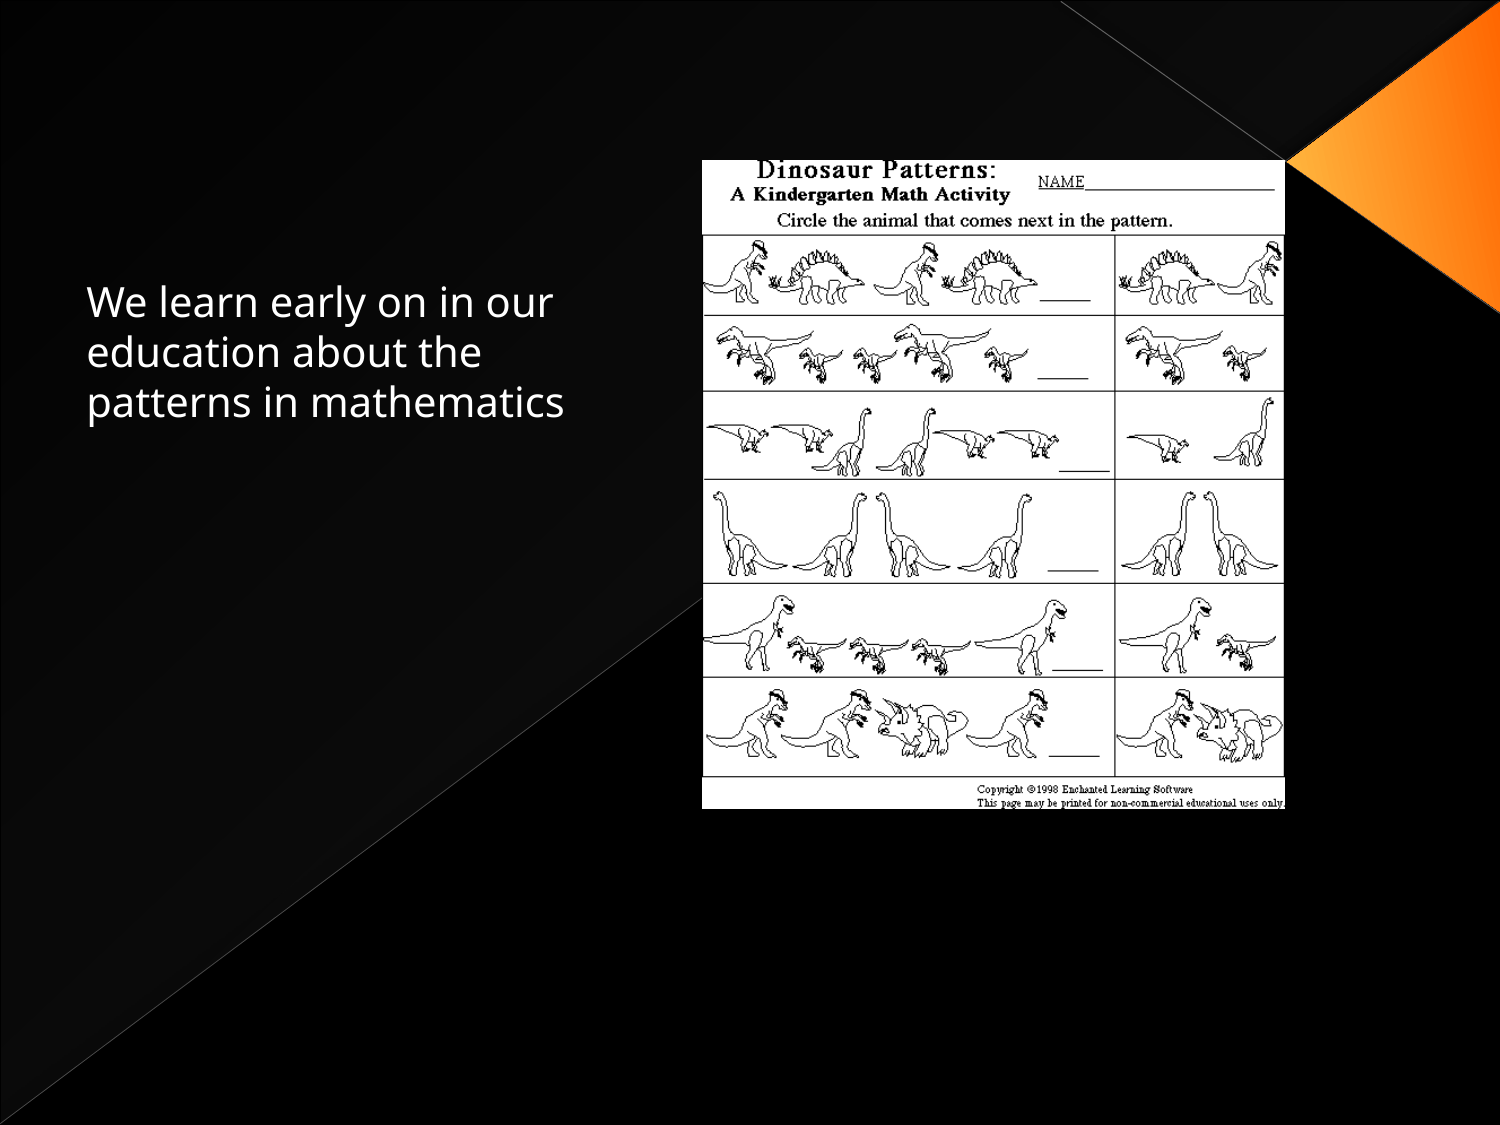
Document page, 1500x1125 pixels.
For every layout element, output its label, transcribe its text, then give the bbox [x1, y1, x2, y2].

list We learn early on in our education about the patterns in mathematics [62, 267, 620, 643]
picture [702, 160, 1286, 809]
